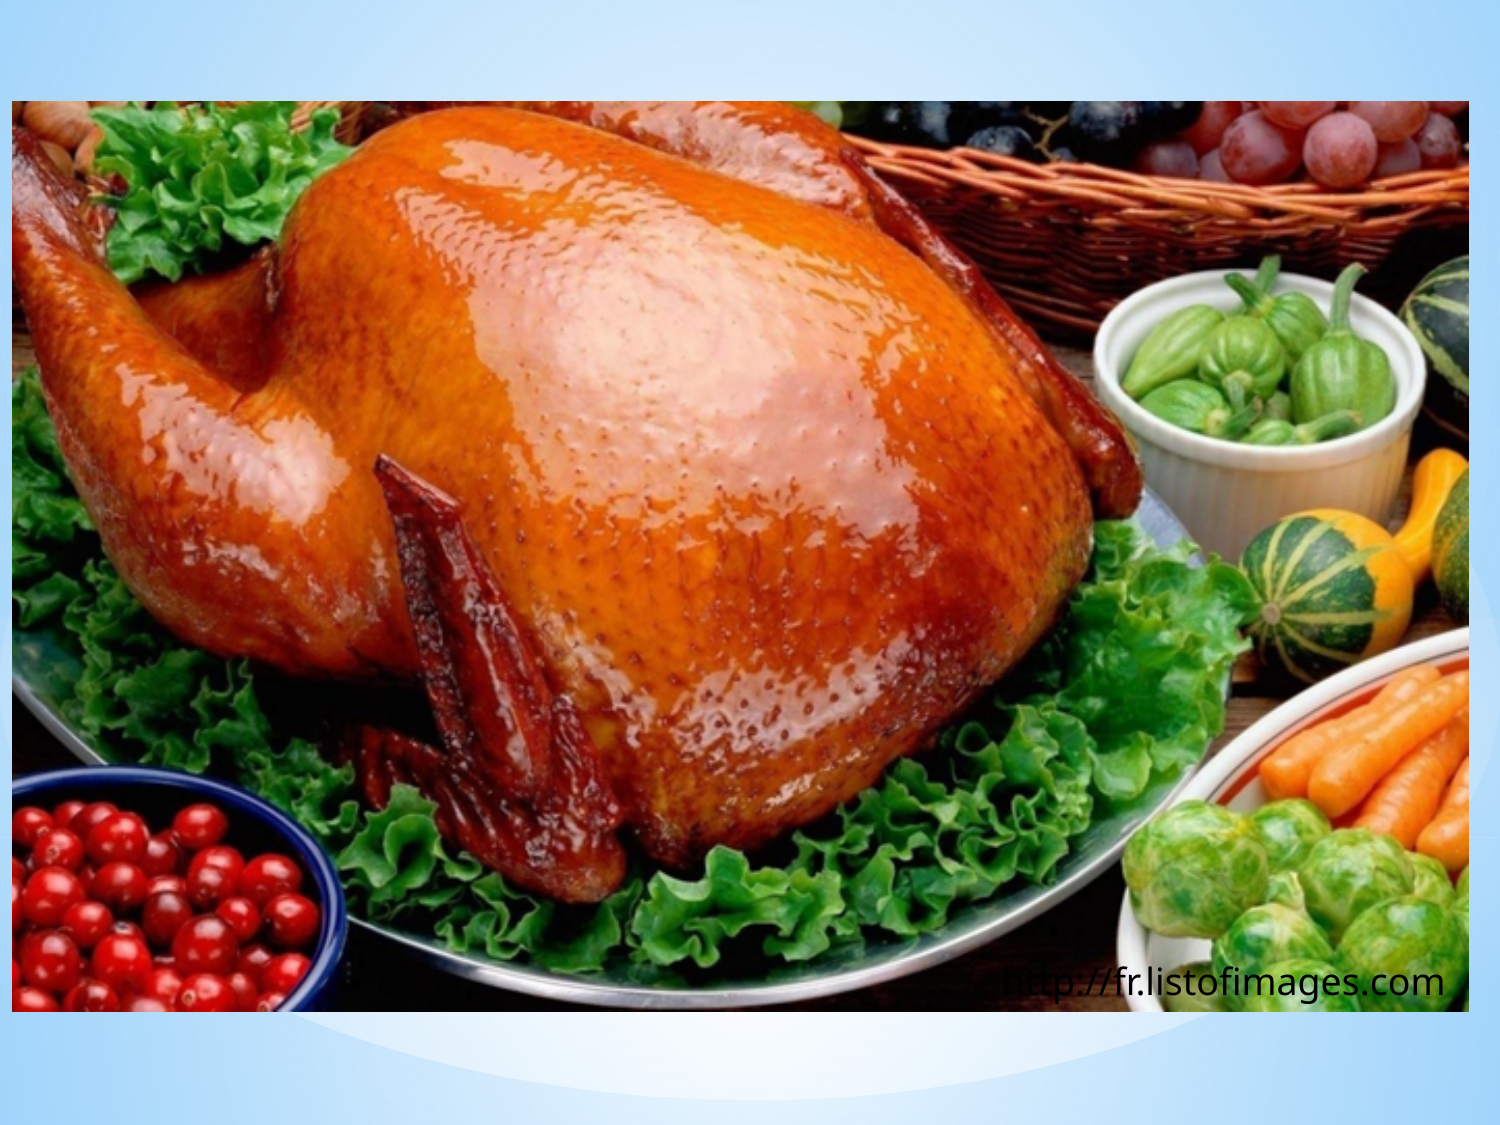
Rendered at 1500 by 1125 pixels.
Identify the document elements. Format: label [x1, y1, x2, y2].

picture [12, 101, 1470, 1012]
